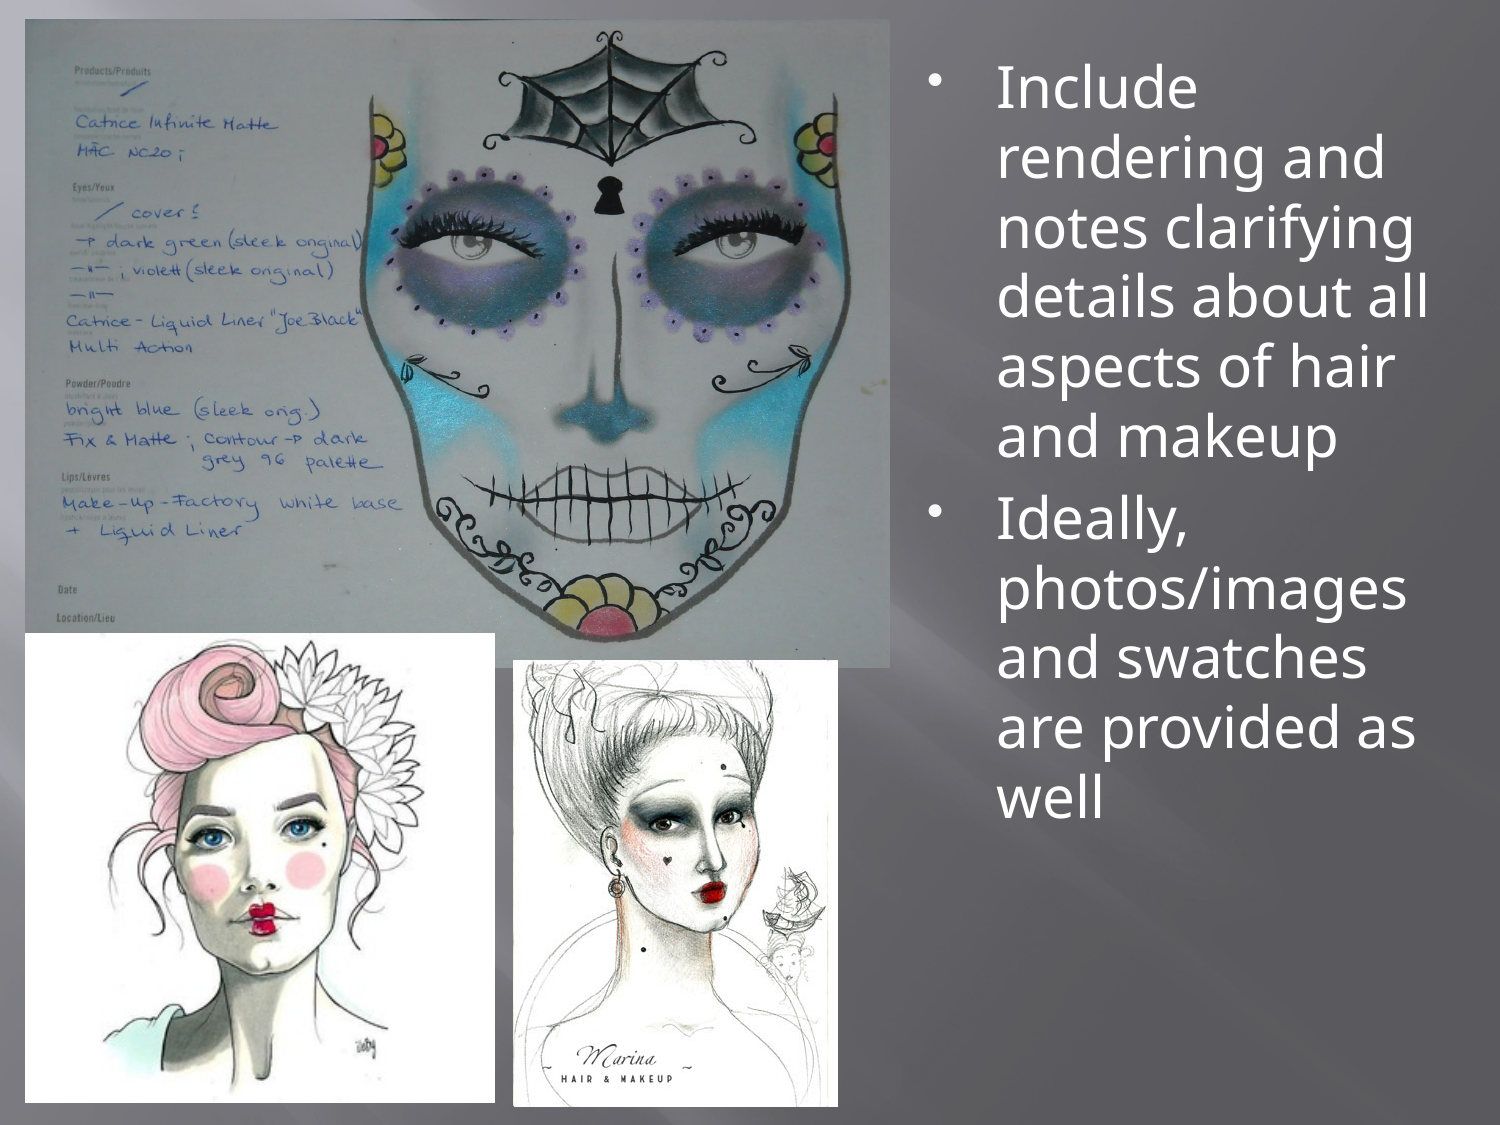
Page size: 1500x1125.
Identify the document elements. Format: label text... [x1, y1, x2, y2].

list Include rendering and notes clarifying details about all aspects of hair and makeup Ideally, photos/images and swatches are provided as well [891, 42, 1459, 1071]
picture [25, 18, 891, 1107]
